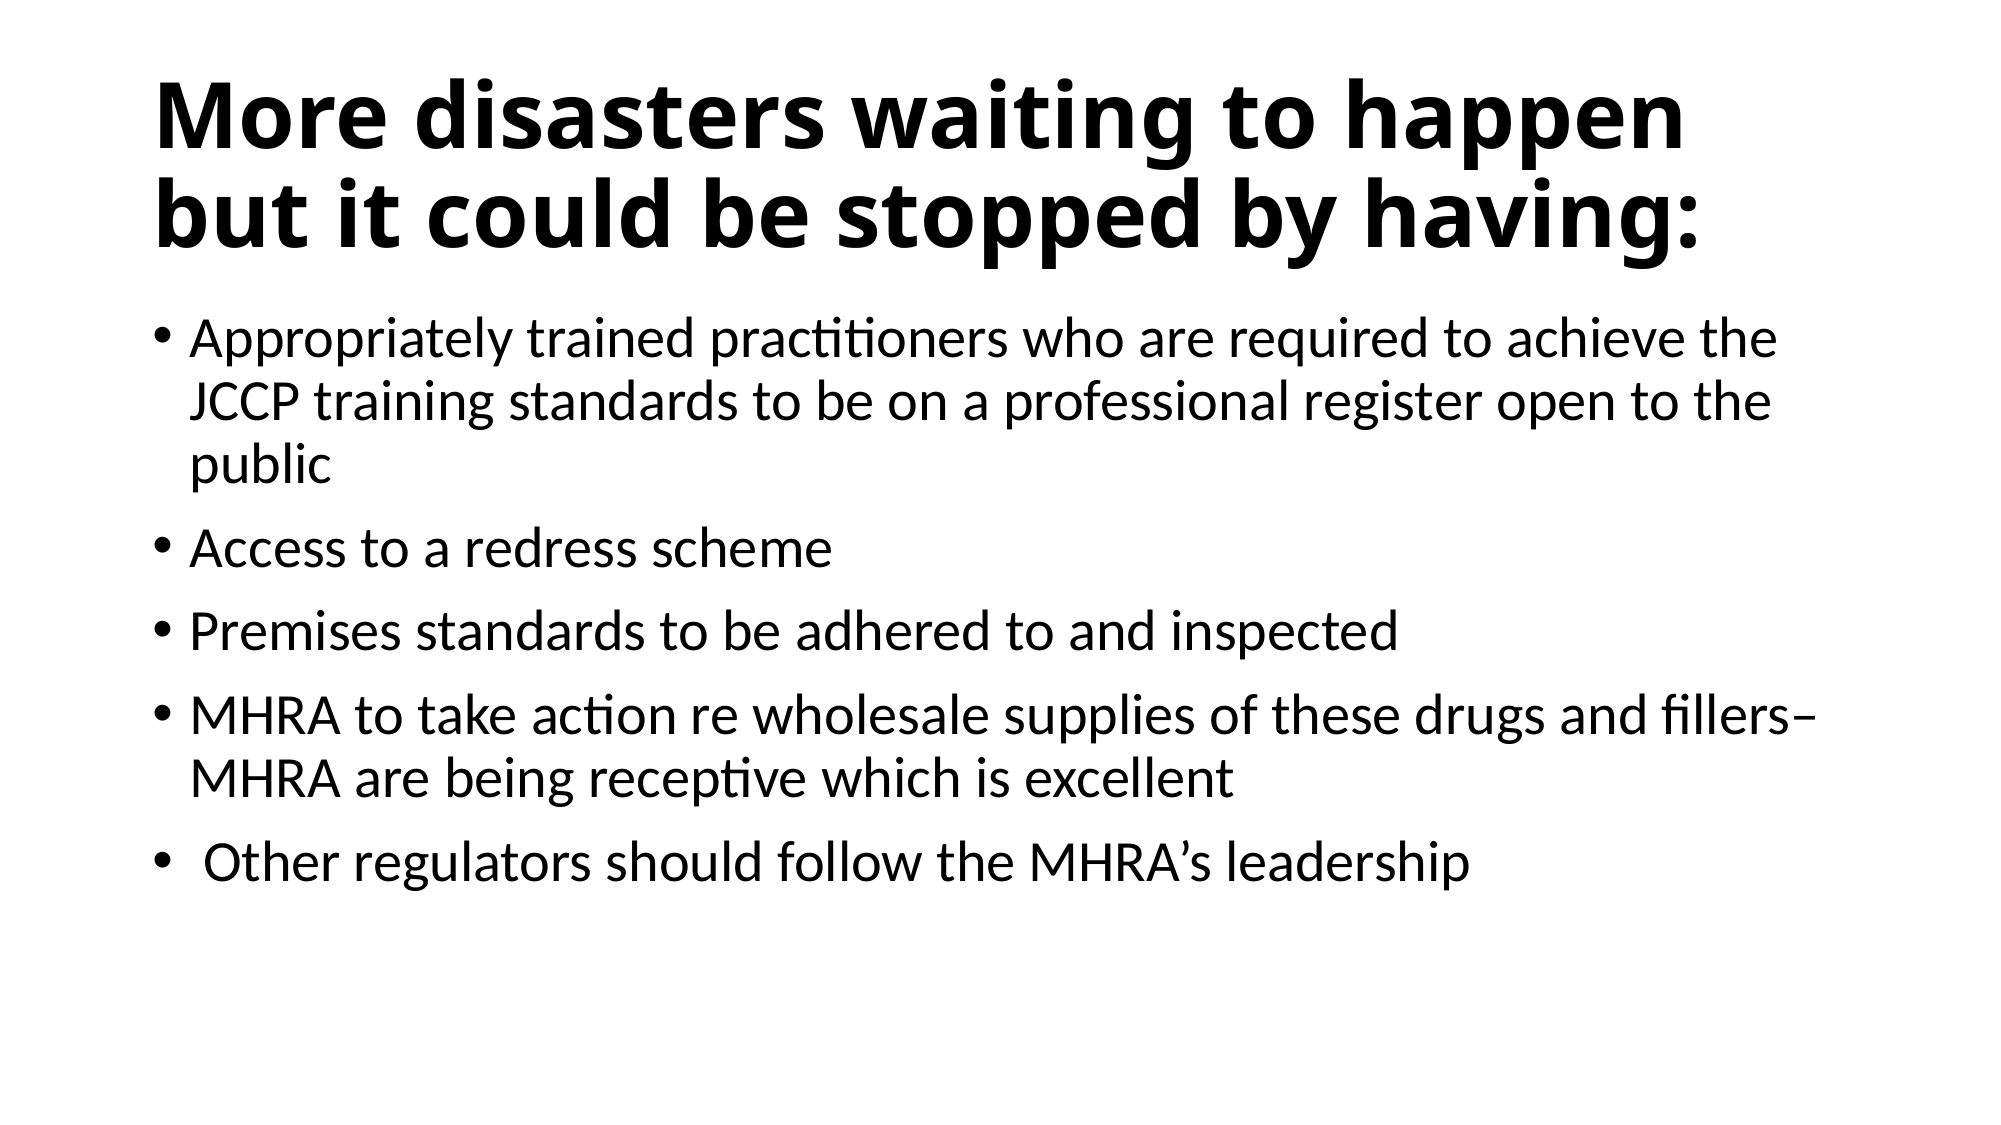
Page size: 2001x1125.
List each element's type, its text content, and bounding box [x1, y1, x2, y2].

text_box [112, 744, 1129, 805]
list Appropriately trained practitioners who are required to achieve the JCCP training standards to be on a professional register open to the public Access to a redress scheme Premises standards to be adhered to and inspected MHRA to take action re wholesale supplies of these drugs and fillers– MHRA are being receptive which is excellent Other regulators should follow the MHRA’s leadership [137, 299, 1863, 1014]
title More disasters waiting to happen but it could be stopped by having: [137, 59, 1863, 278]
